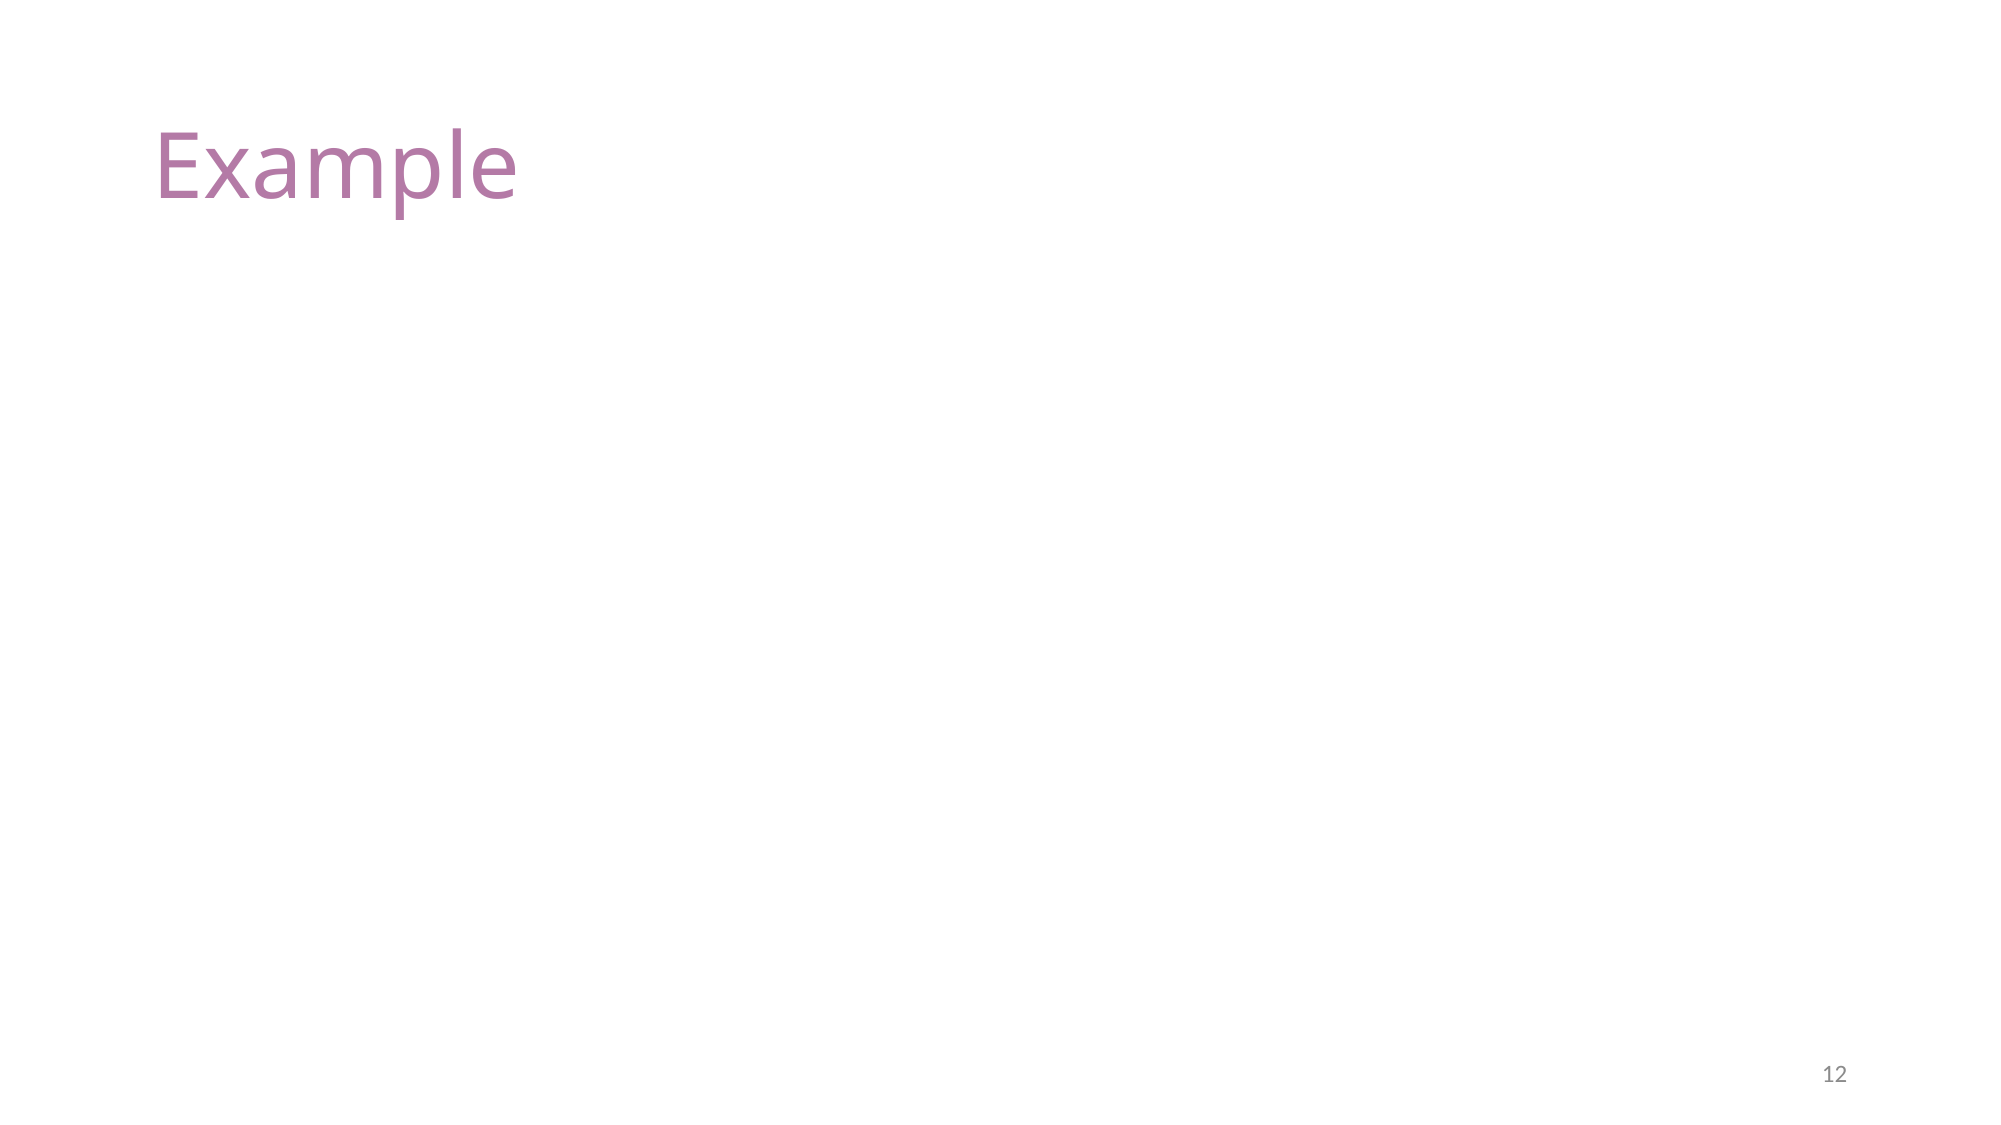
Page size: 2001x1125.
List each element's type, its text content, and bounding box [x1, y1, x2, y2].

title Example [137, 59, 1863, 278]
slide_number 12 [1412, 1042, 1863, 1103]
